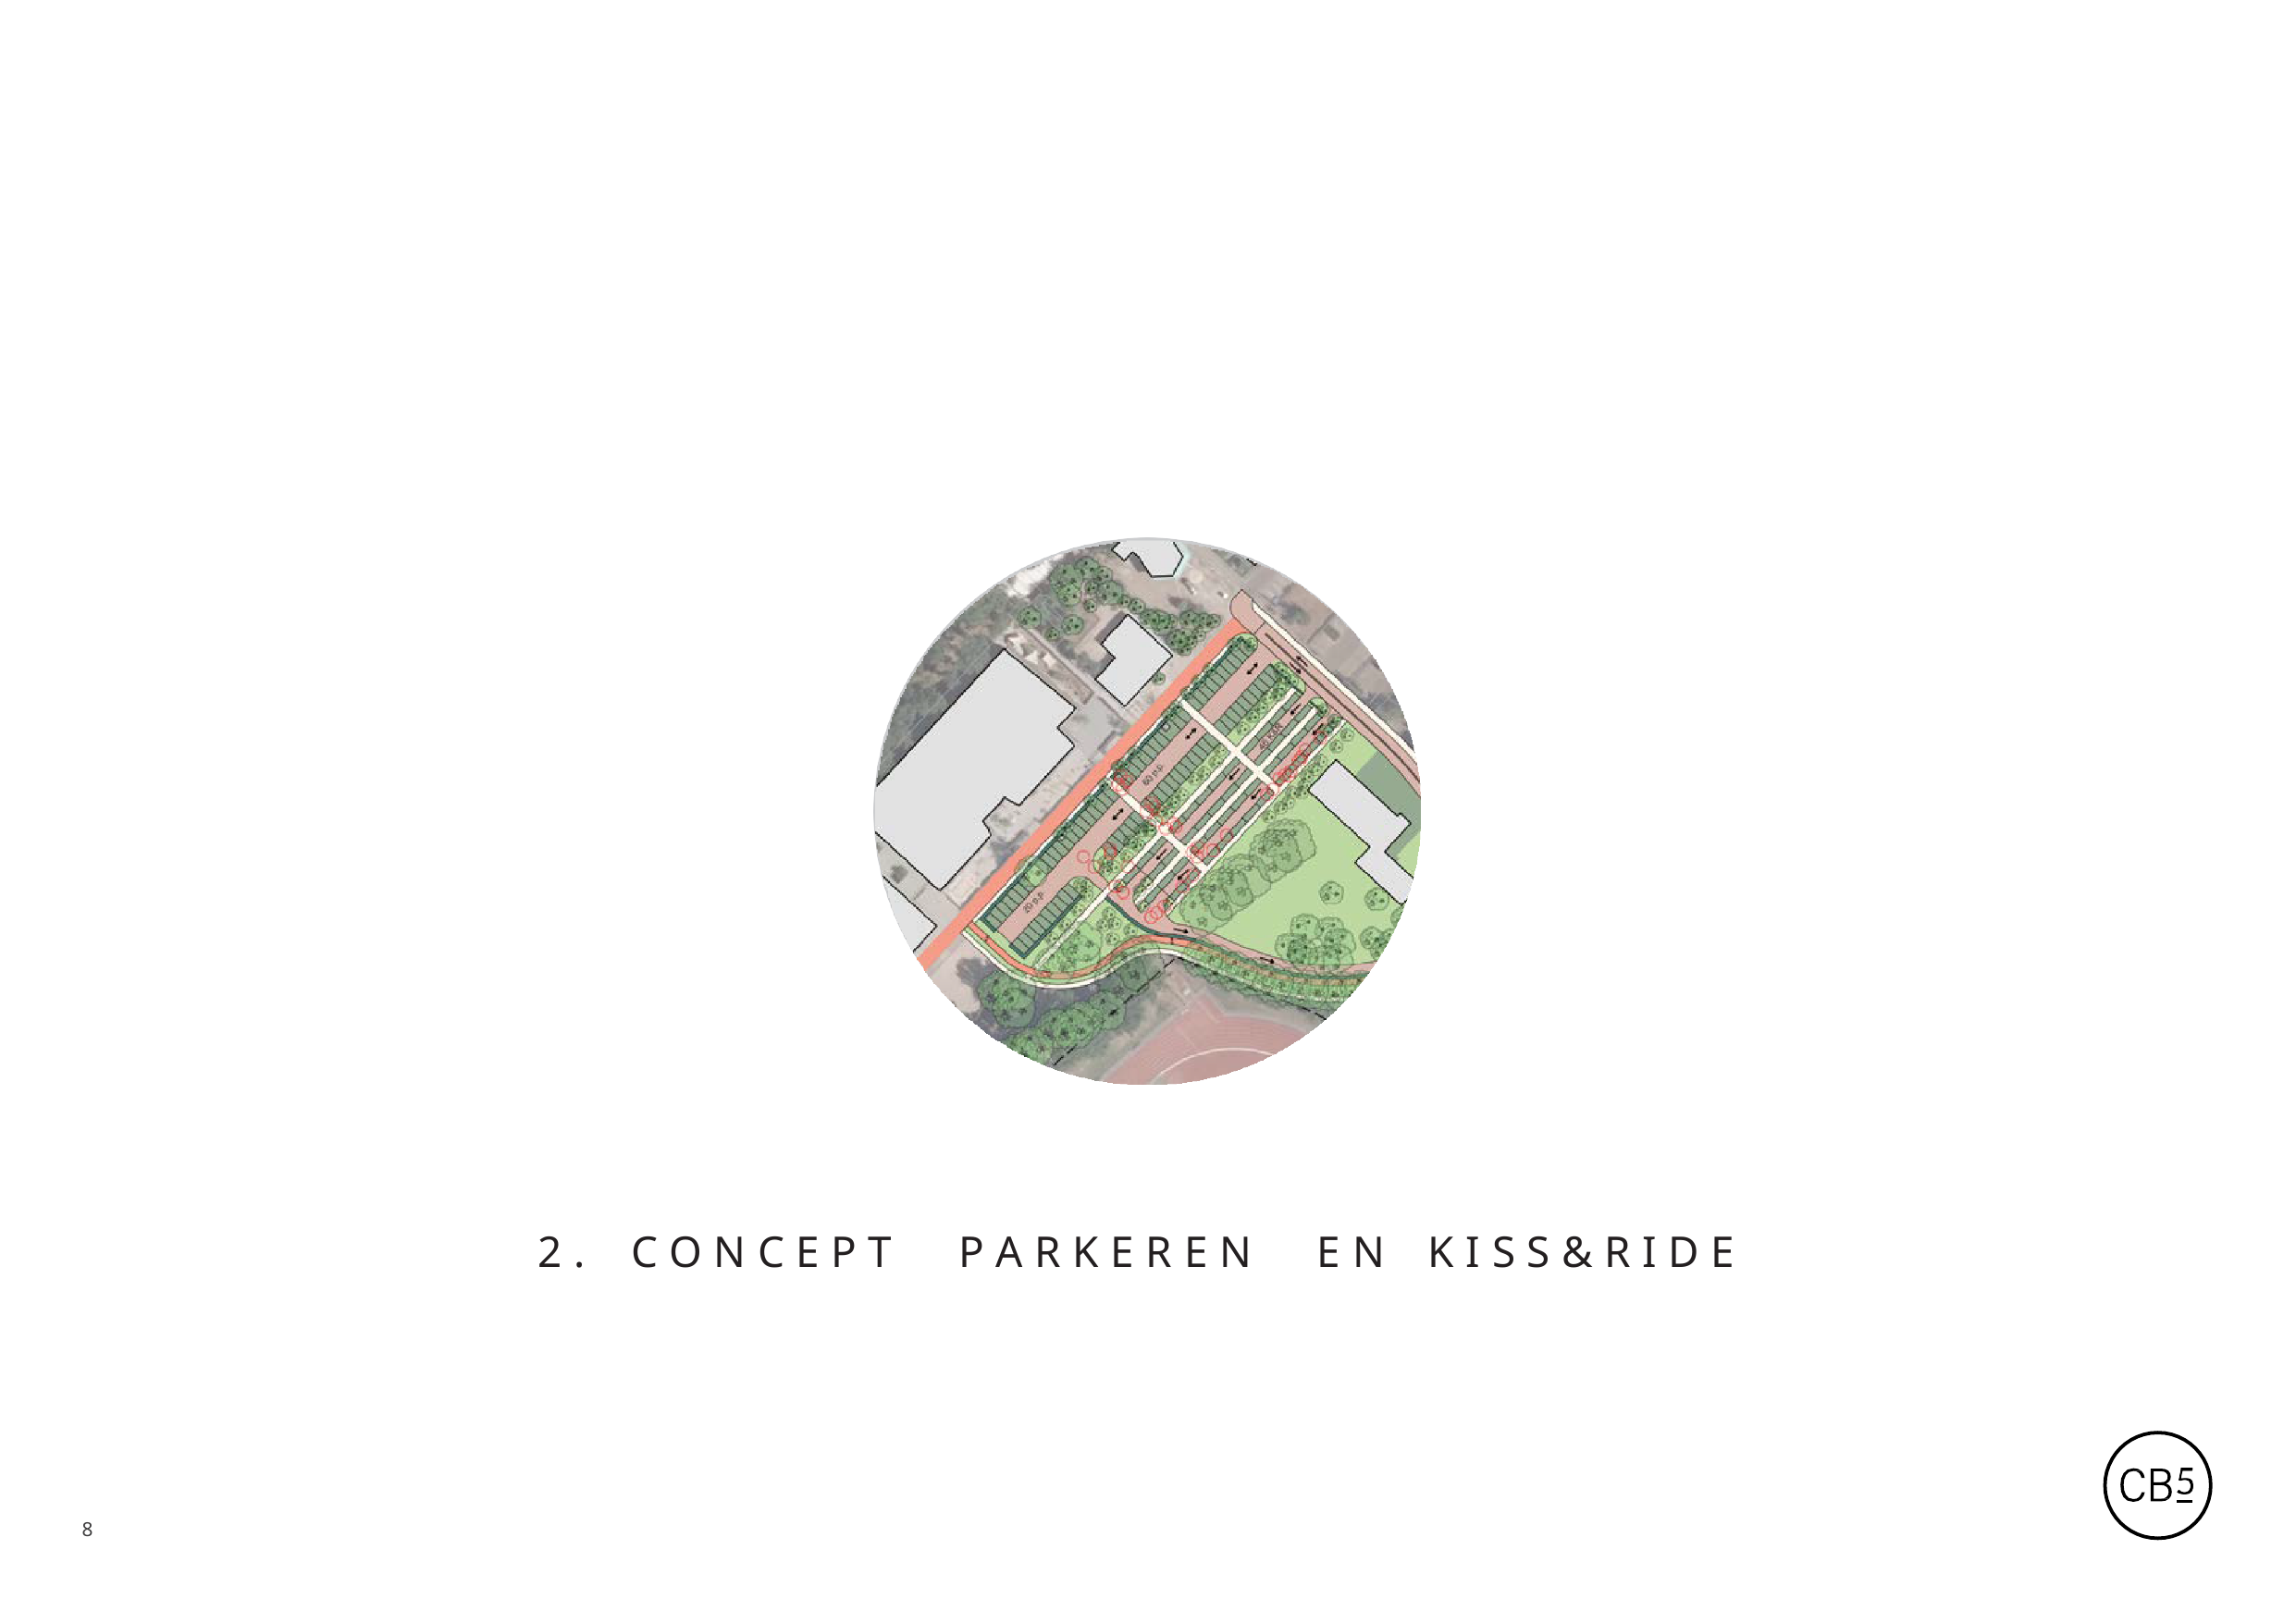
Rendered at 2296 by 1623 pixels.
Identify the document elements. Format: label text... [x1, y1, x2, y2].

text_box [2103, 1430, 2213, 1541]
slide_number 8 [76, 1513, 121, 1623]
text_box 2 . C O N C E P T P A R K E R E N E N K I S S & R I D E [536, 1223, 1759, 1276]
picture [873, 537, 1421, 1085]
